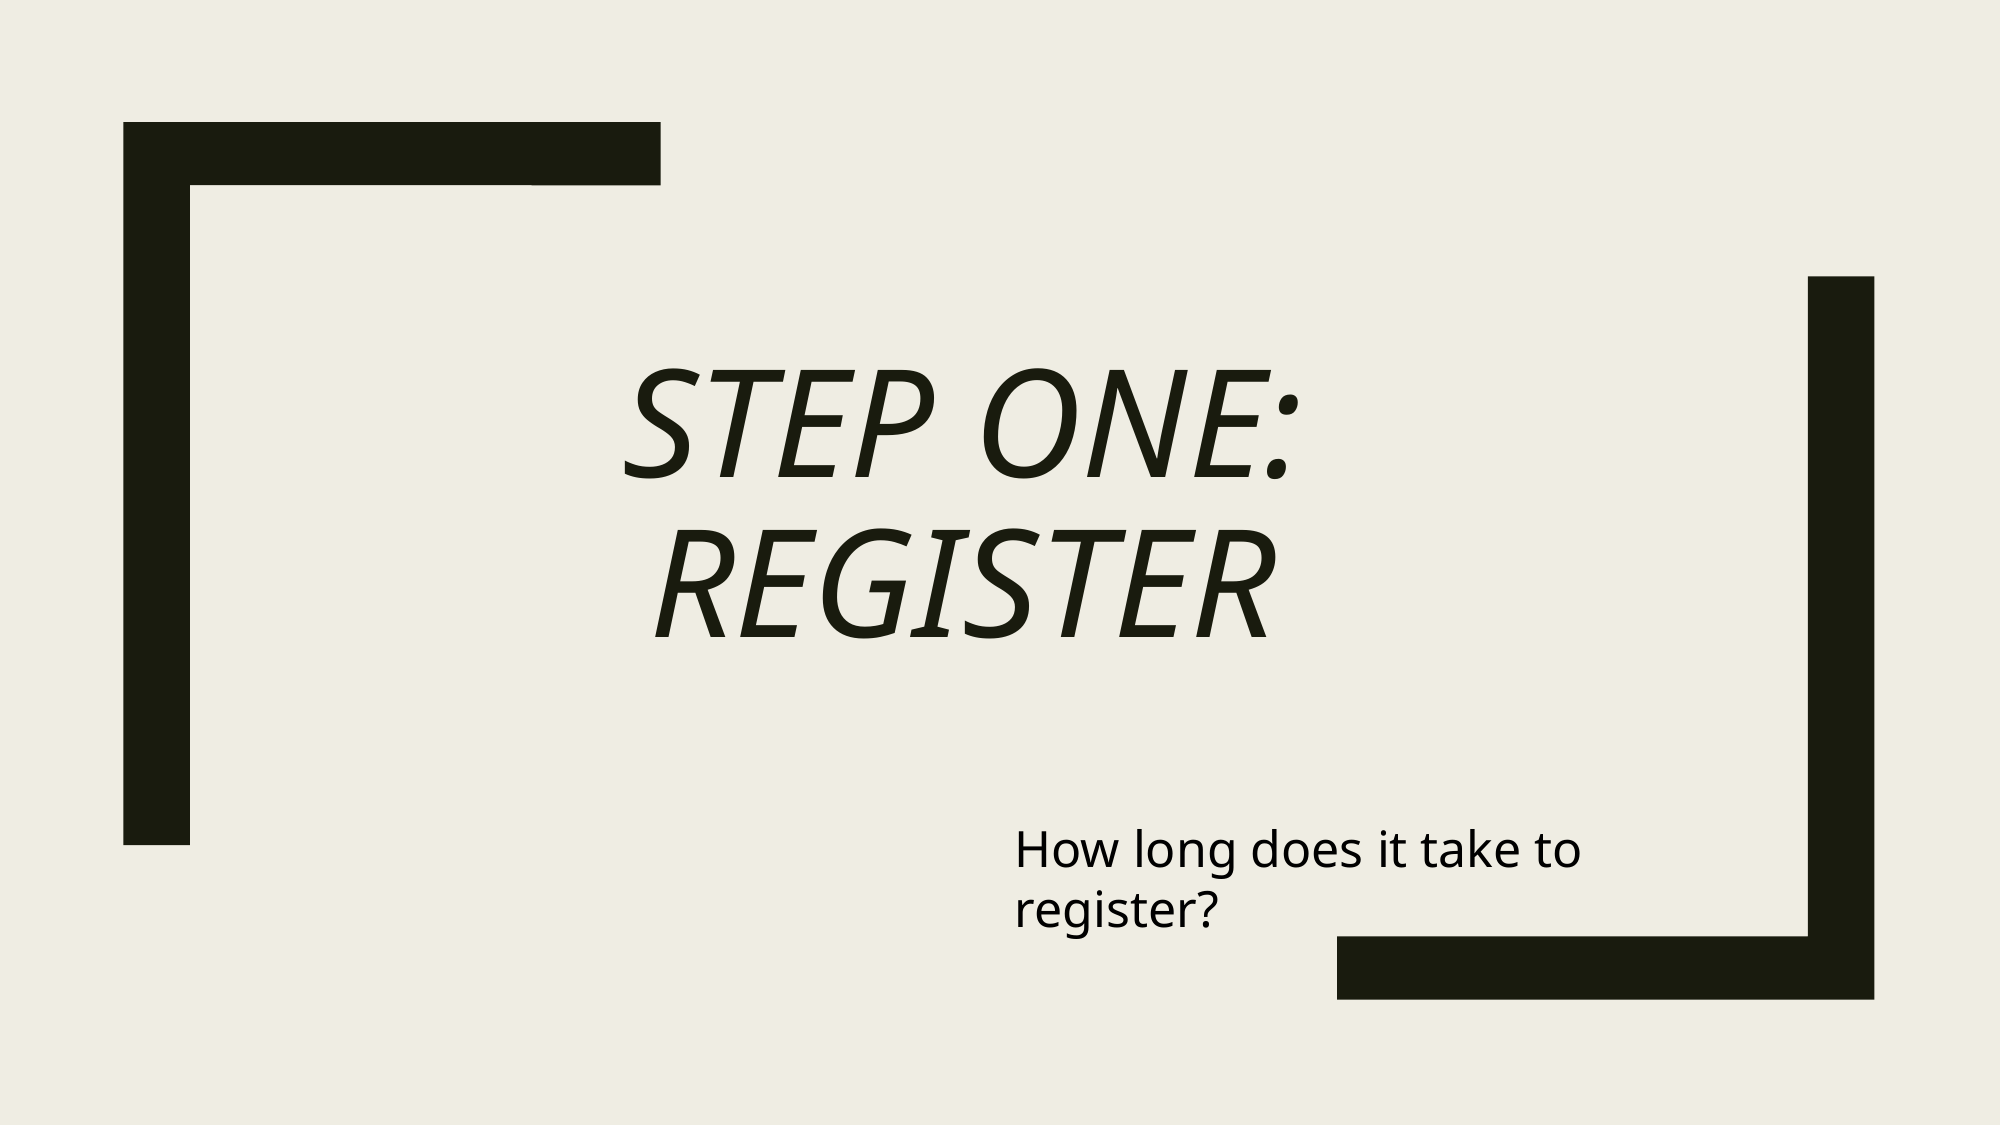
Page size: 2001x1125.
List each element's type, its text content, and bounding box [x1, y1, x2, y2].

title Step one: Register [277, 333, 1649, 678]
text_box How long does it take to register? [999, 810, 1799, 946]
